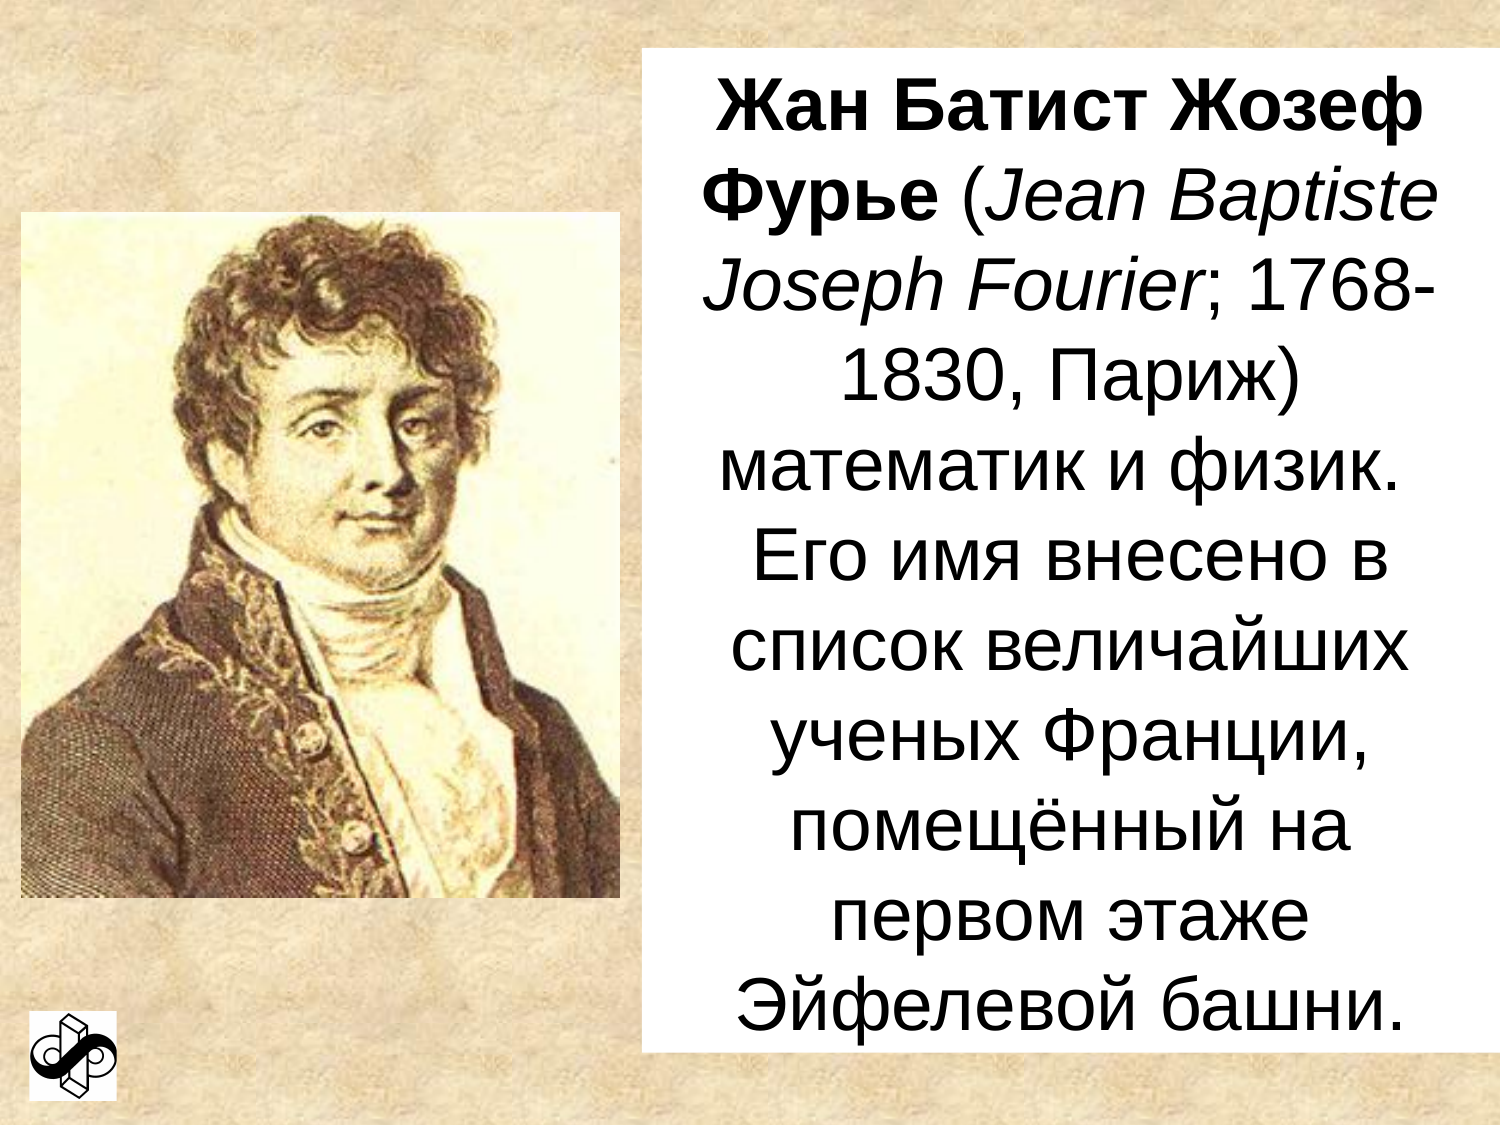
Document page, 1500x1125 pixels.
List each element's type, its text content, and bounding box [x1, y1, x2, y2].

picture [0, 0, 1500, 1125]
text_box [29, 1011, 118, 1102]
text_box Жан Батист Жозеф Фурье (Jean Baptiste Joseph Fourier; 1768-1830, Париж) математик и физик. Его имя внесено в список величайших ученых Франции, помещённый на первом этаже Эйфелевой башни. [641, 47, 1500, 1053]
